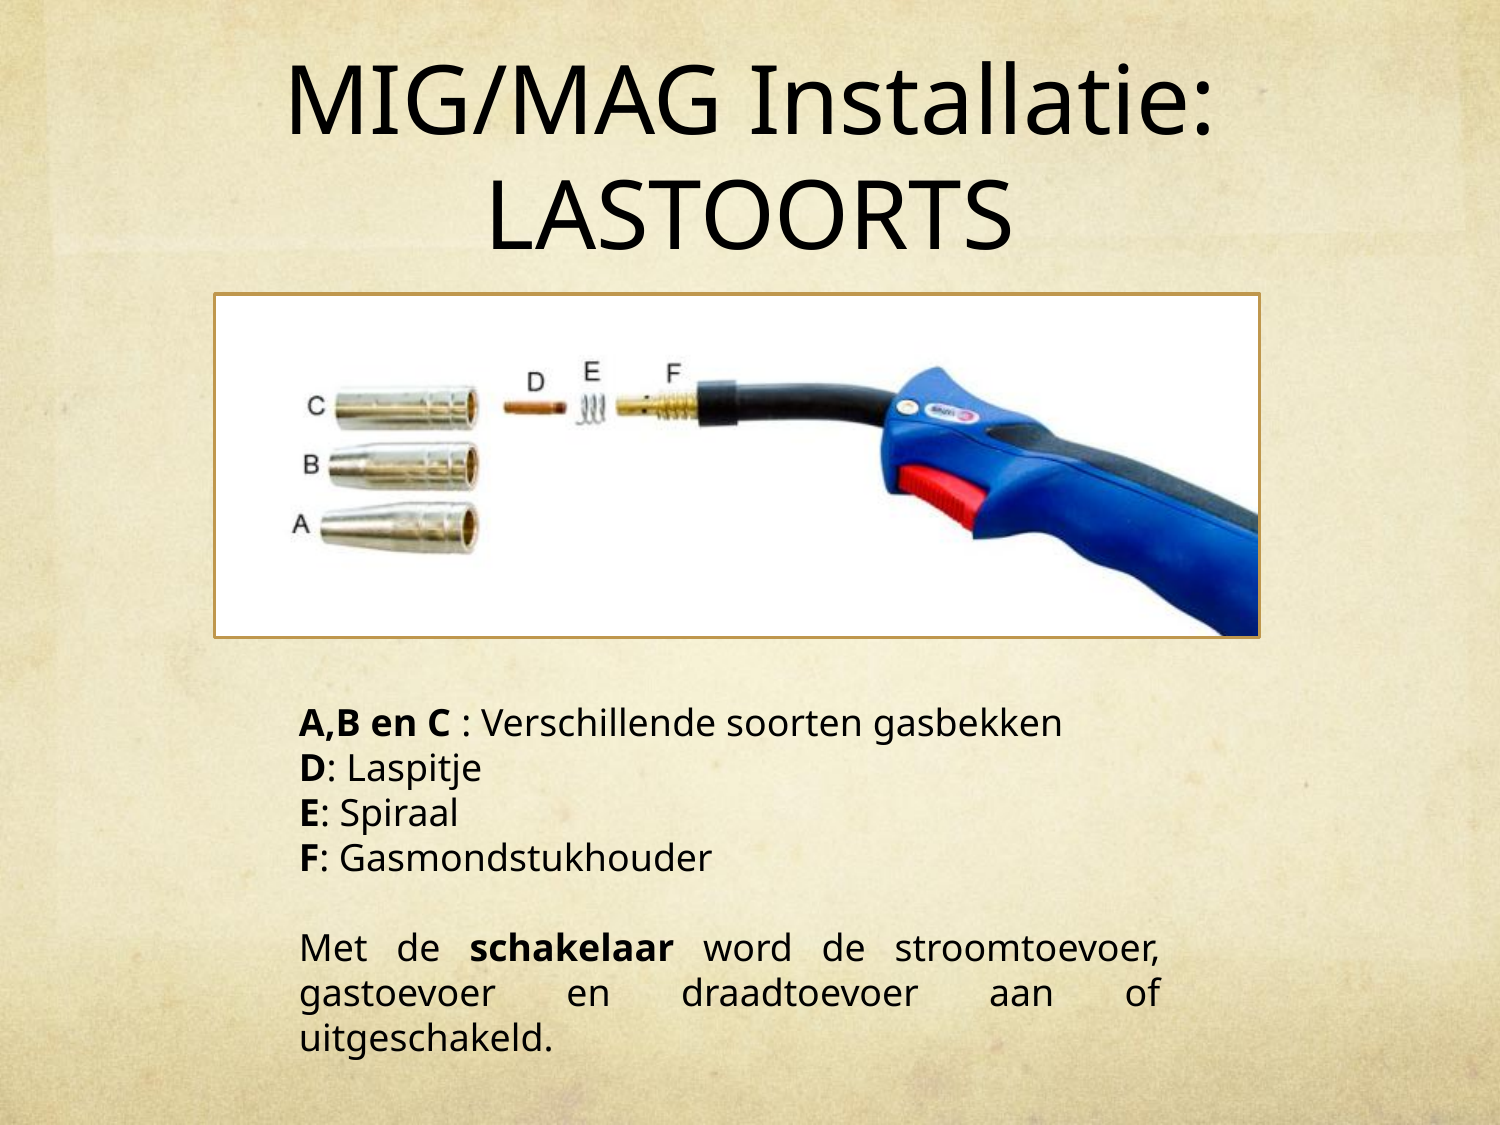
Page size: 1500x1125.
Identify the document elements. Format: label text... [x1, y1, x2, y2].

title MIG/MAG Installatie: LASTOORTS [150, 82, 1350, 225]
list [215, 294, 1259, 637]
picture [0, 0, 1500, 1125]
text_box A,B en C : Verschillende soorten gasbekken D: Laspitje E: Spiraal F: Gasmondstukhouder Met de schakelaar word de stroomtoevoer, gastoevoer en draadtoevoer aan of uitgeschakeld. [284, 691, 1176, 1066]
